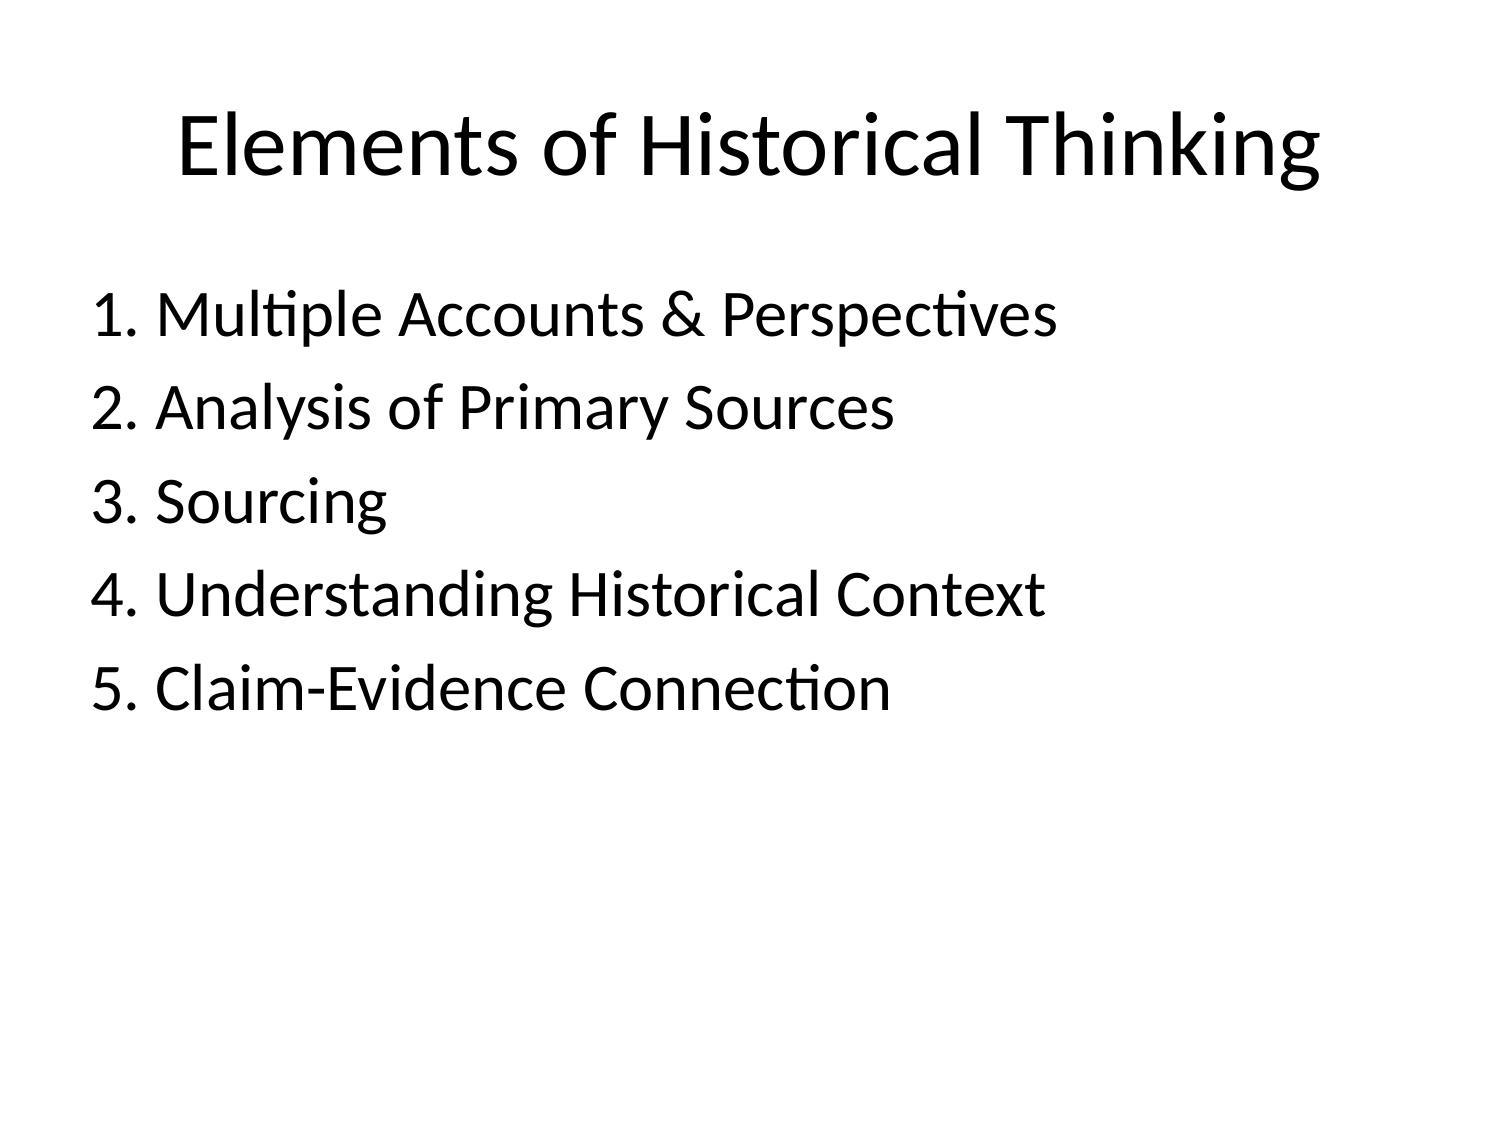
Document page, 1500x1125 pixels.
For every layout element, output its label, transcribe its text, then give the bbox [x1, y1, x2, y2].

title Elements of Historical Thinking [74, 44, 1426, 233]
list 1. Multiple Accounts & Perspectives 2. Analysis of Primary Sources 3. Sourcing 4. Understanding Historical Context 5. Claim-Evidence Connection [74, 262, 1426, 1006]
